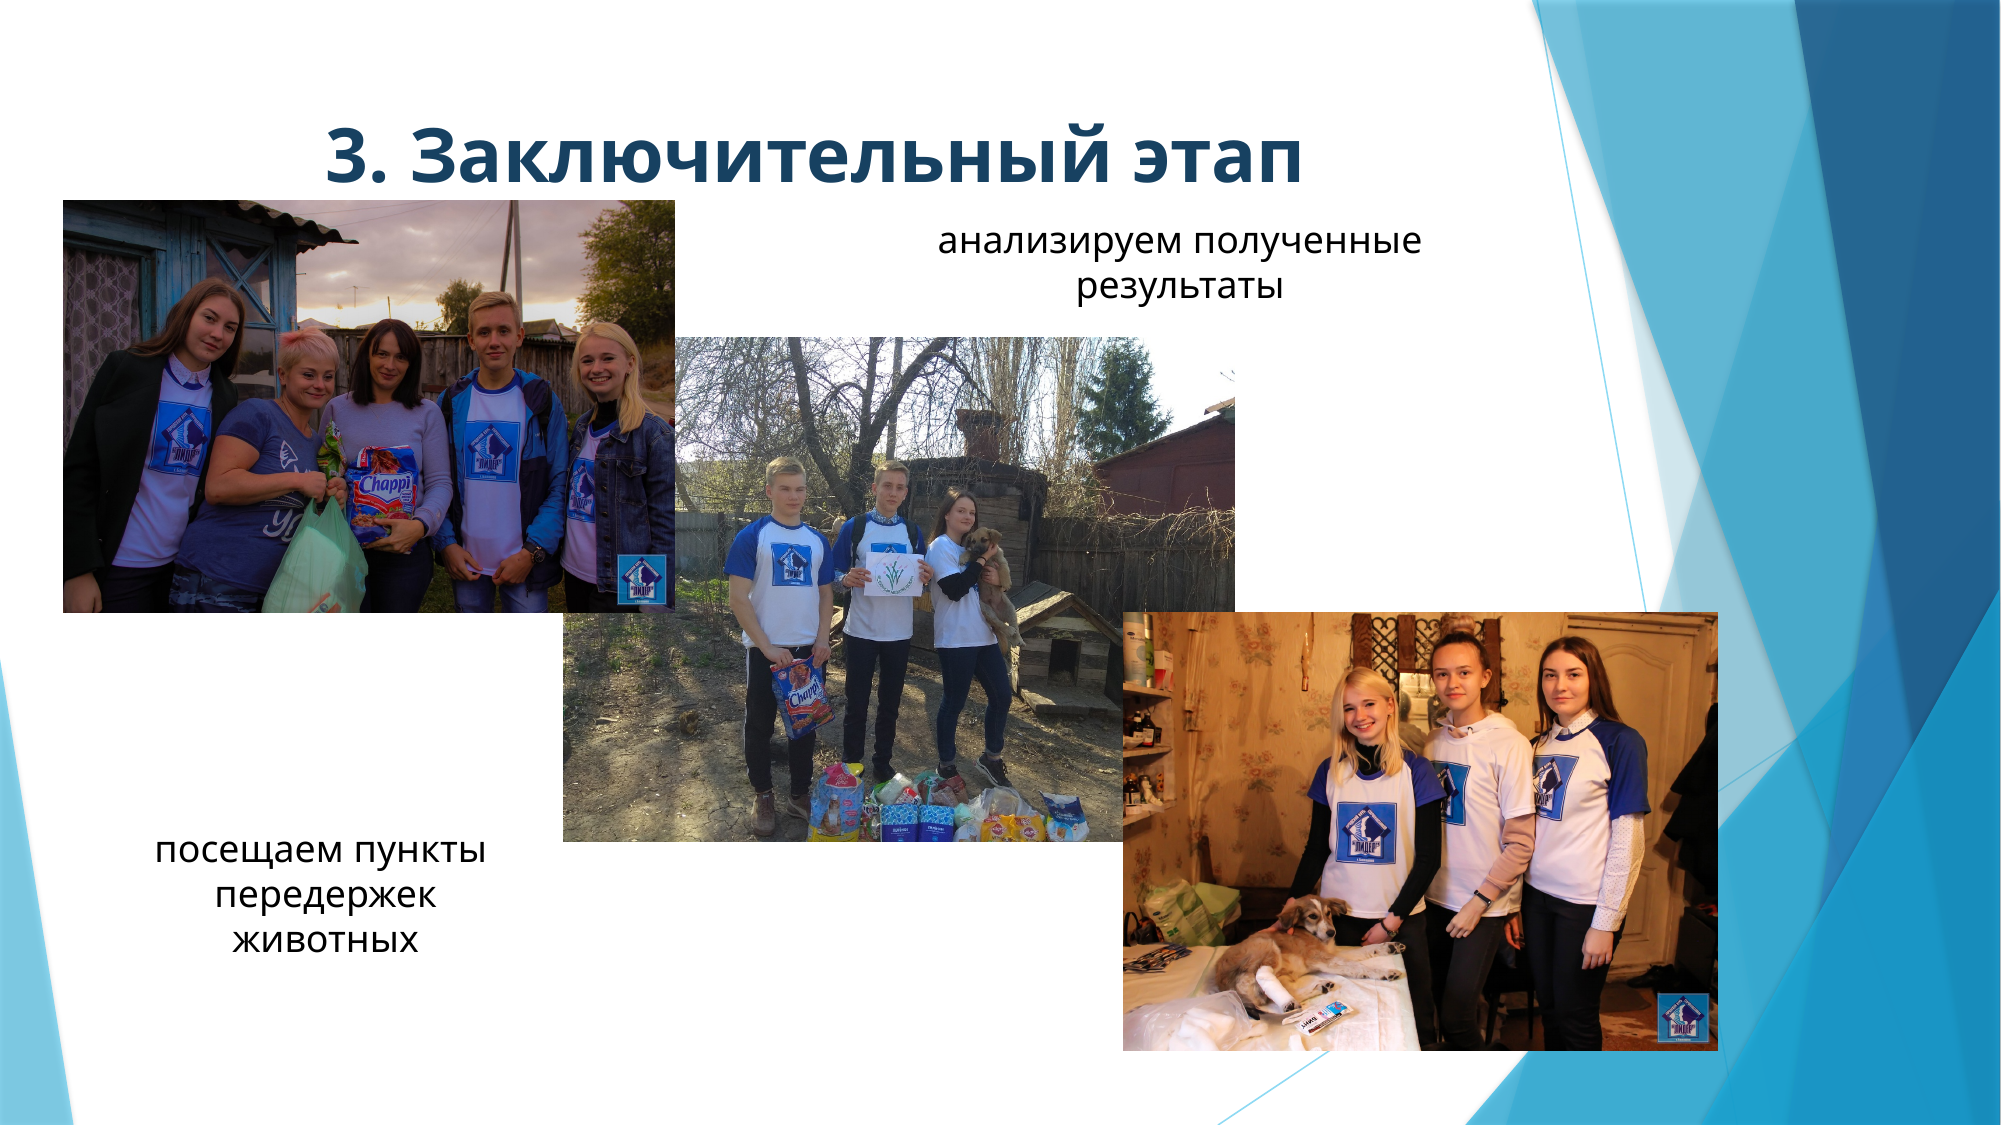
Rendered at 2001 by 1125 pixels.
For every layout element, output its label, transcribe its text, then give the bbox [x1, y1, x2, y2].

text_box анализируем полученные результаты [816, 208, 1545, 313]
title 3. Заключительный этап [111, 99, 1522, 317]
picture [62, 199, 1718, 1051]
text_box посещаем пункты передержек животных [111, 817, 541, 968]
